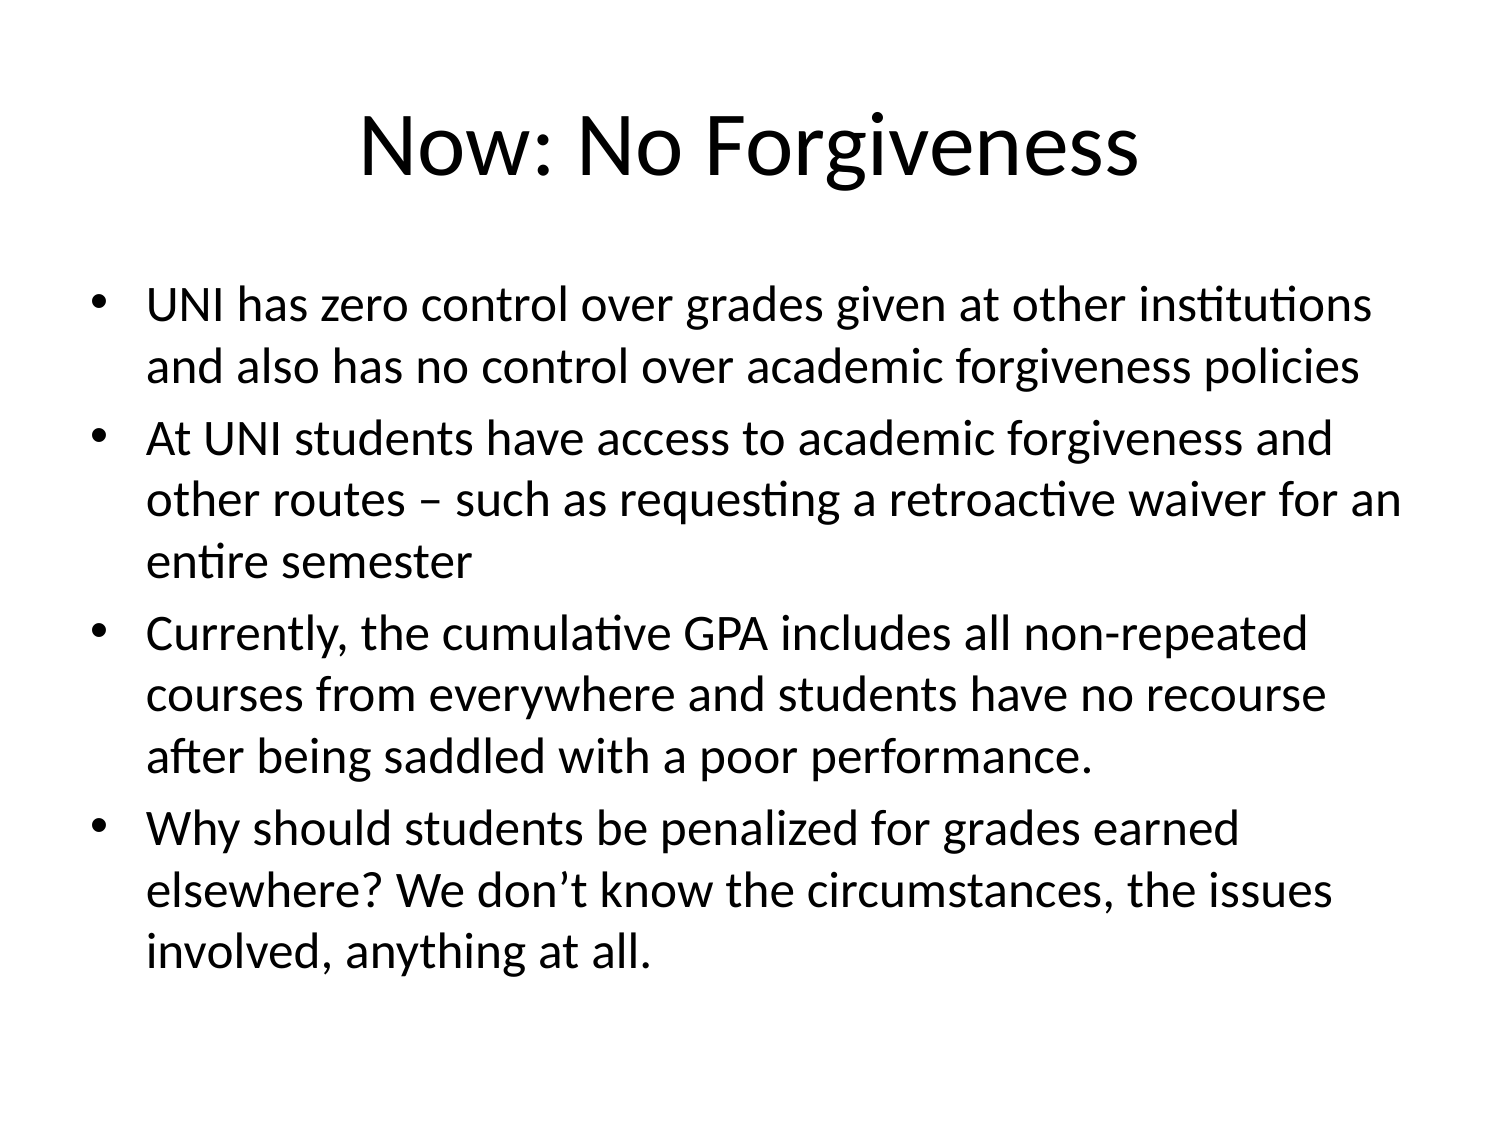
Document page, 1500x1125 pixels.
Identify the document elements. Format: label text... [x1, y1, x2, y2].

title Now: No Forgiveness [75, 45, 1425, 233]
list UNI has zero control over grades given at other institutions and also has no control over academic forgiveness policies At UNI students have access to academic forgiveness and other routes – such as requesting a retroactive waiver for an entire semester Currently, the cumulative GPA includes all non-repeated courses from everywhere and students have no recourse after being saddled with a poor performance. Why should students be penalized for grades earned elsewhere? We don’t know the circumstances, the issues involved, anything at all. [75, 262, 1425, 1005]
